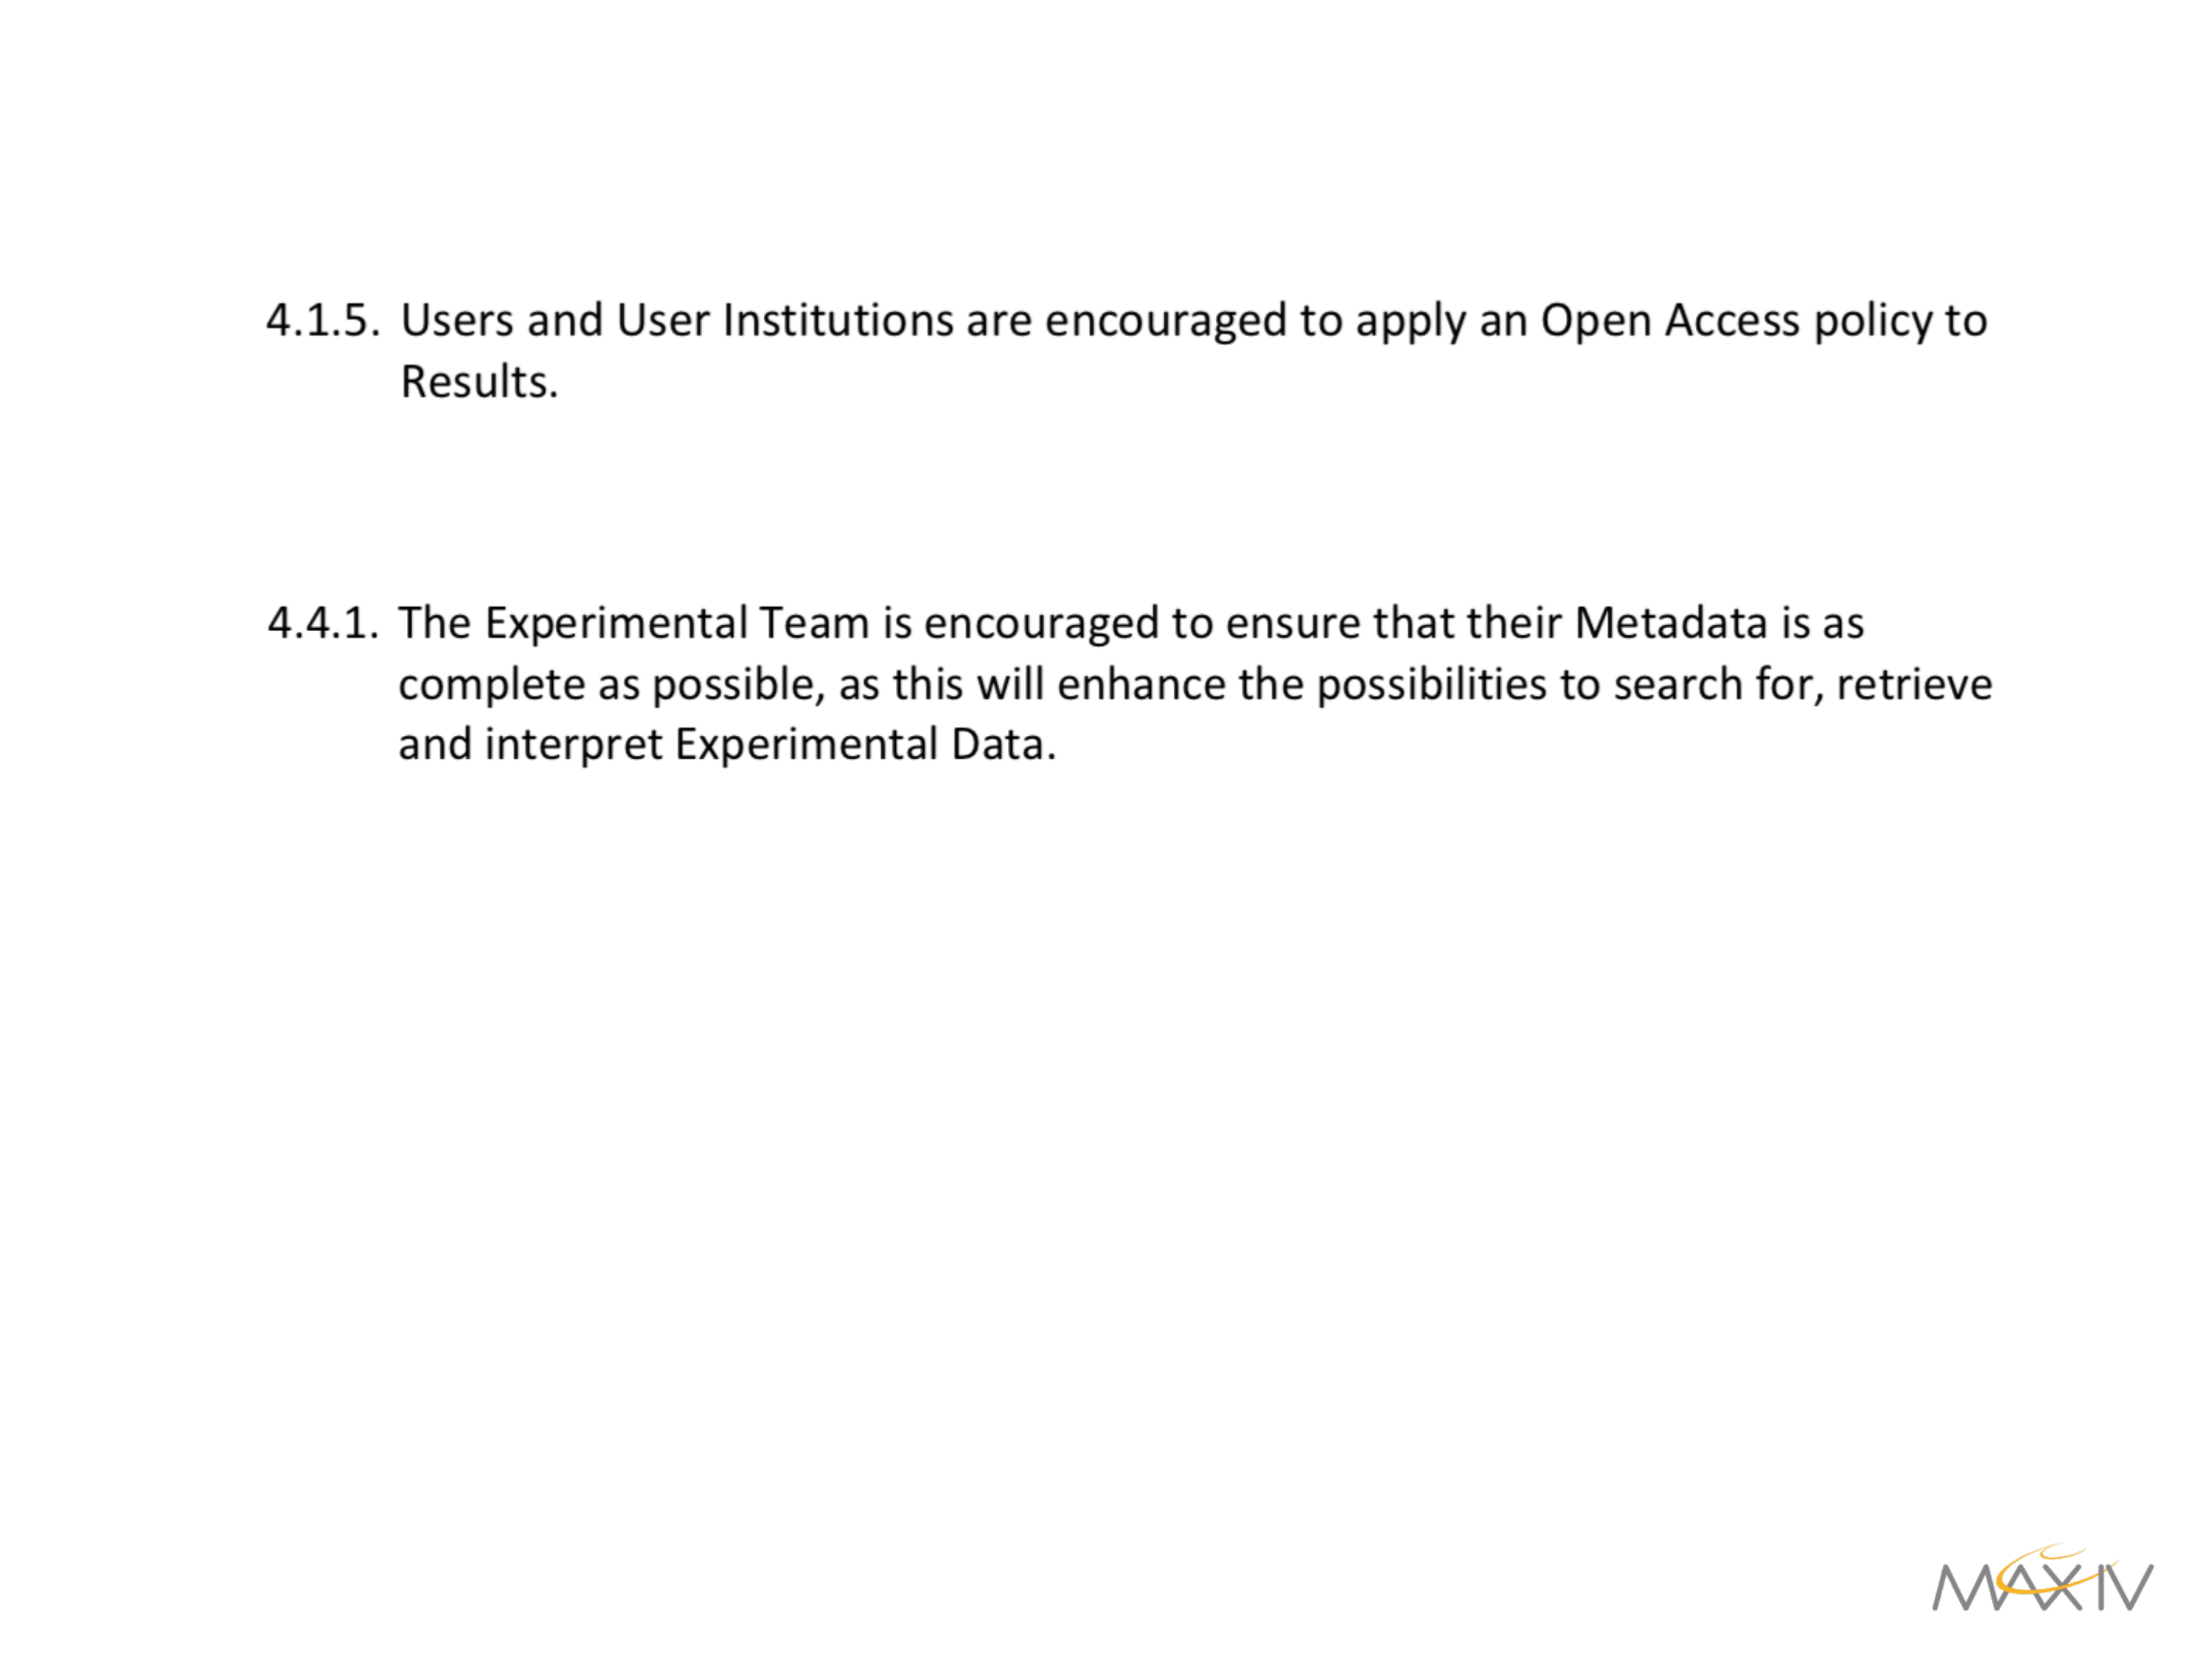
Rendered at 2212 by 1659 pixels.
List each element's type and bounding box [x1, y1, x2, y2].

picture [229, 587, 2060, 778]
picture [229, 280, 2032, 418]
picture [1931, 1542, 2157, 1613]
